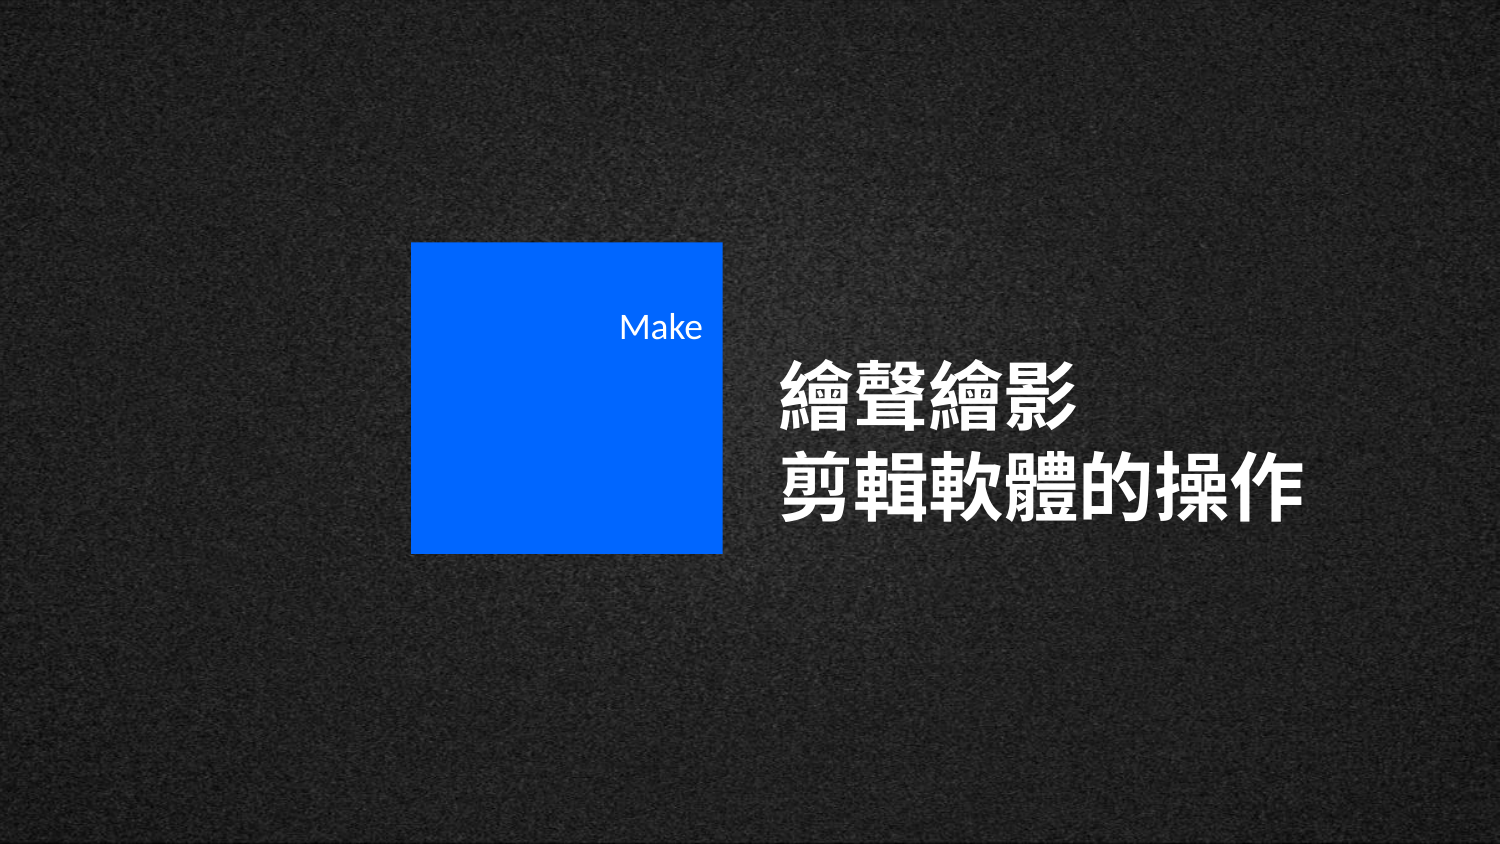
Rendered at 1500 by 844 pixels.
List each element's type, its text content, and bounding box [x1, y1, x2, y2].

text_box 2 [383, 501, 788, 579]
text_box [411, 242, 723, 501]
picture [0, 0, 1500, 844]
text_box 繪聲繪影 剪輯軟體的操作 [763, 339, 1483, 540]
text_box Make [427, 297, 719, 355]
